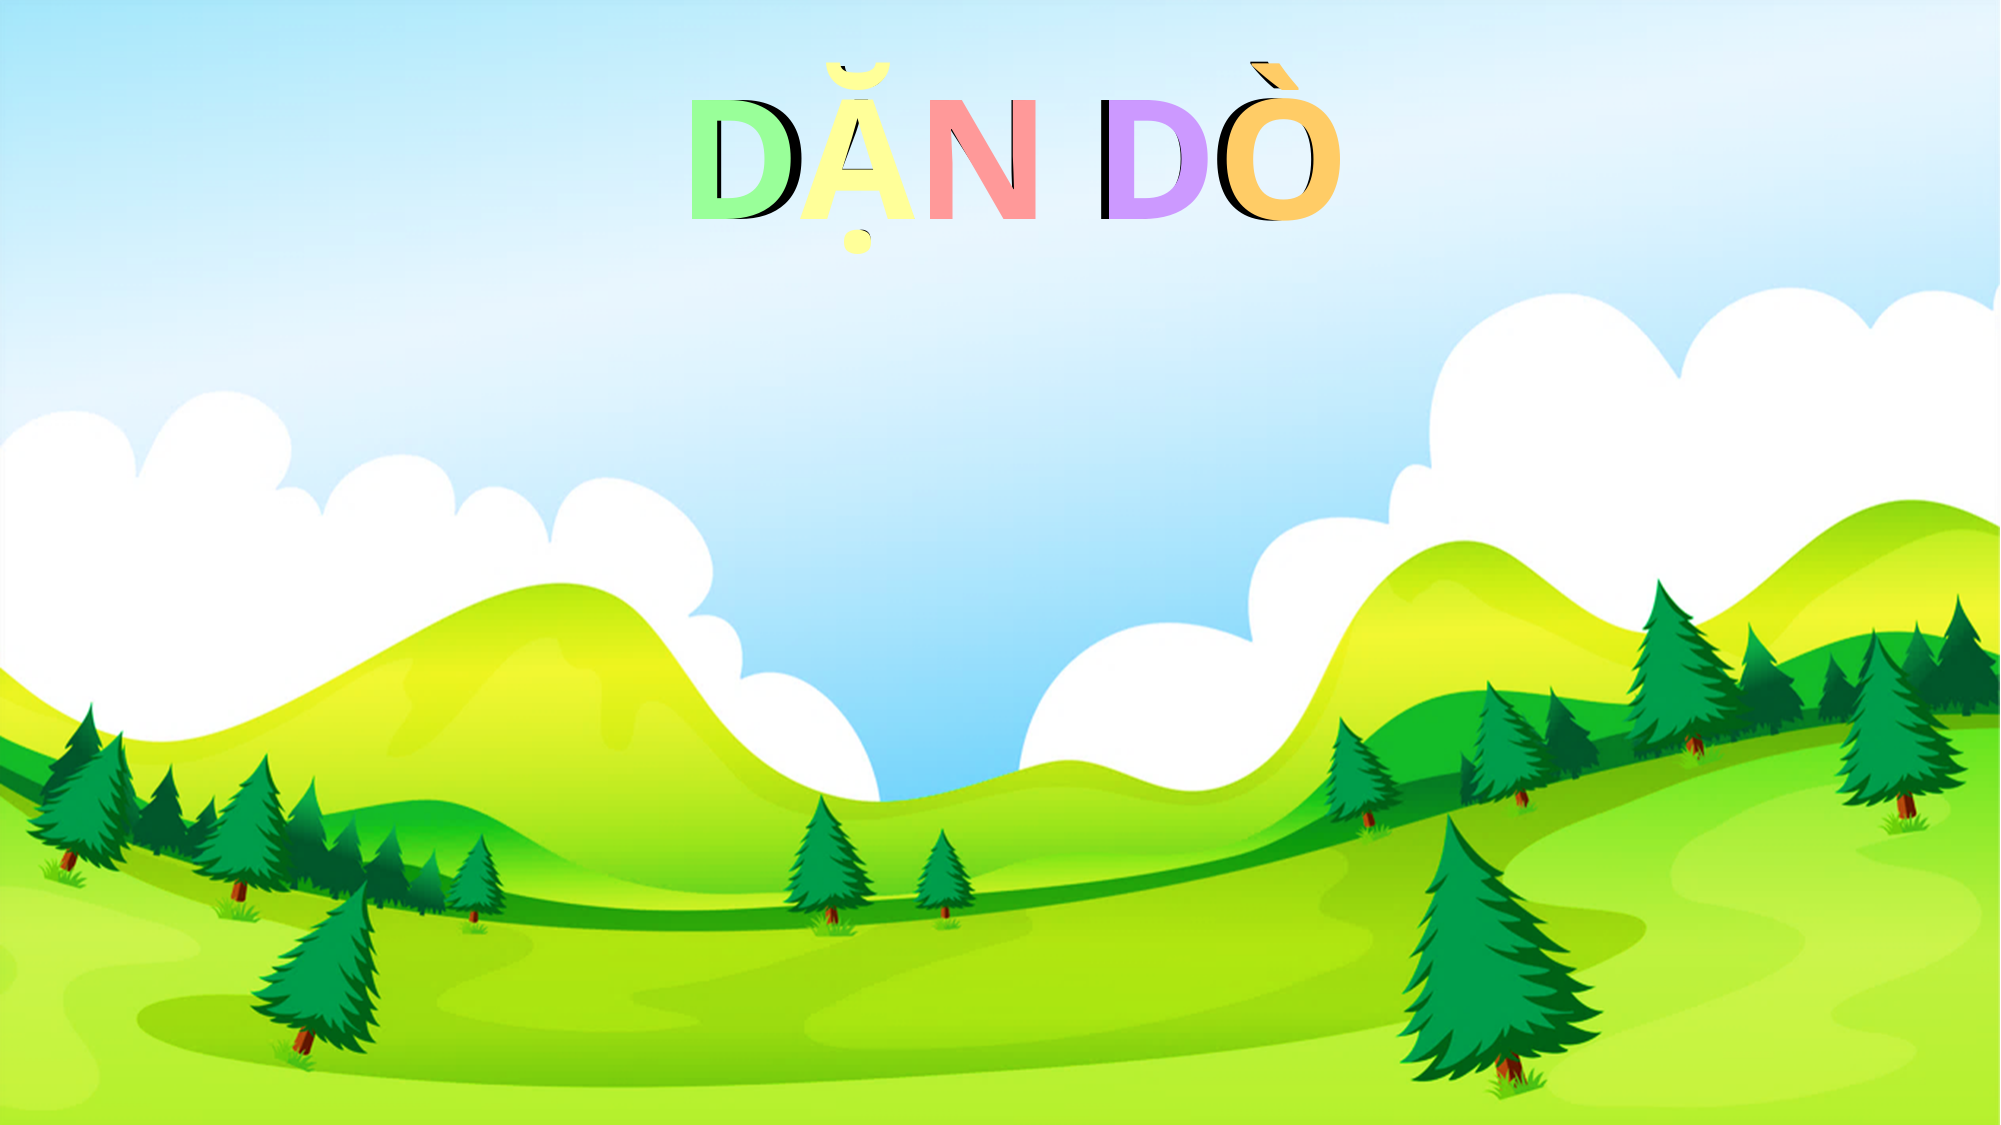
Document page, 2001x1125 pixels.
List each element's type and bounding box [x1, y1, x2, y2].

text_box [605, 45, 1423, 264]
picture [0, 0, 2000, 1125]
